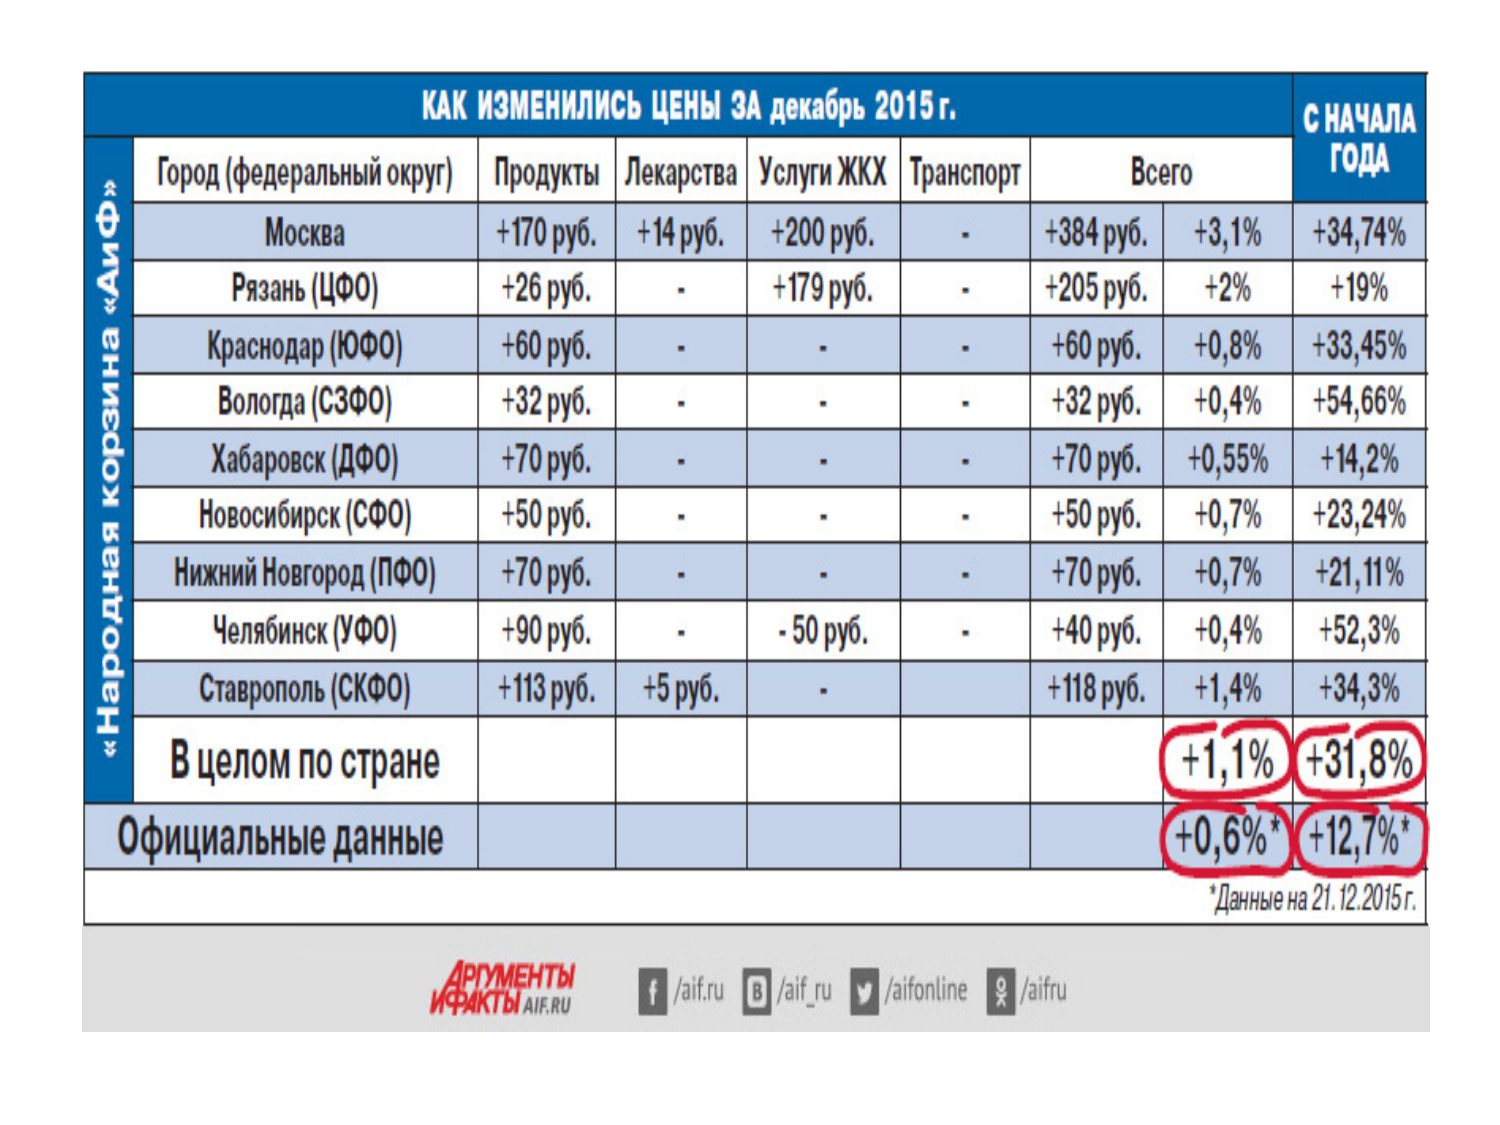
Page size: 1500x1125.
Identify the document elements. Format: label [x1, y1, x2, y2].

picture [81, 70, 1430, 1032]
